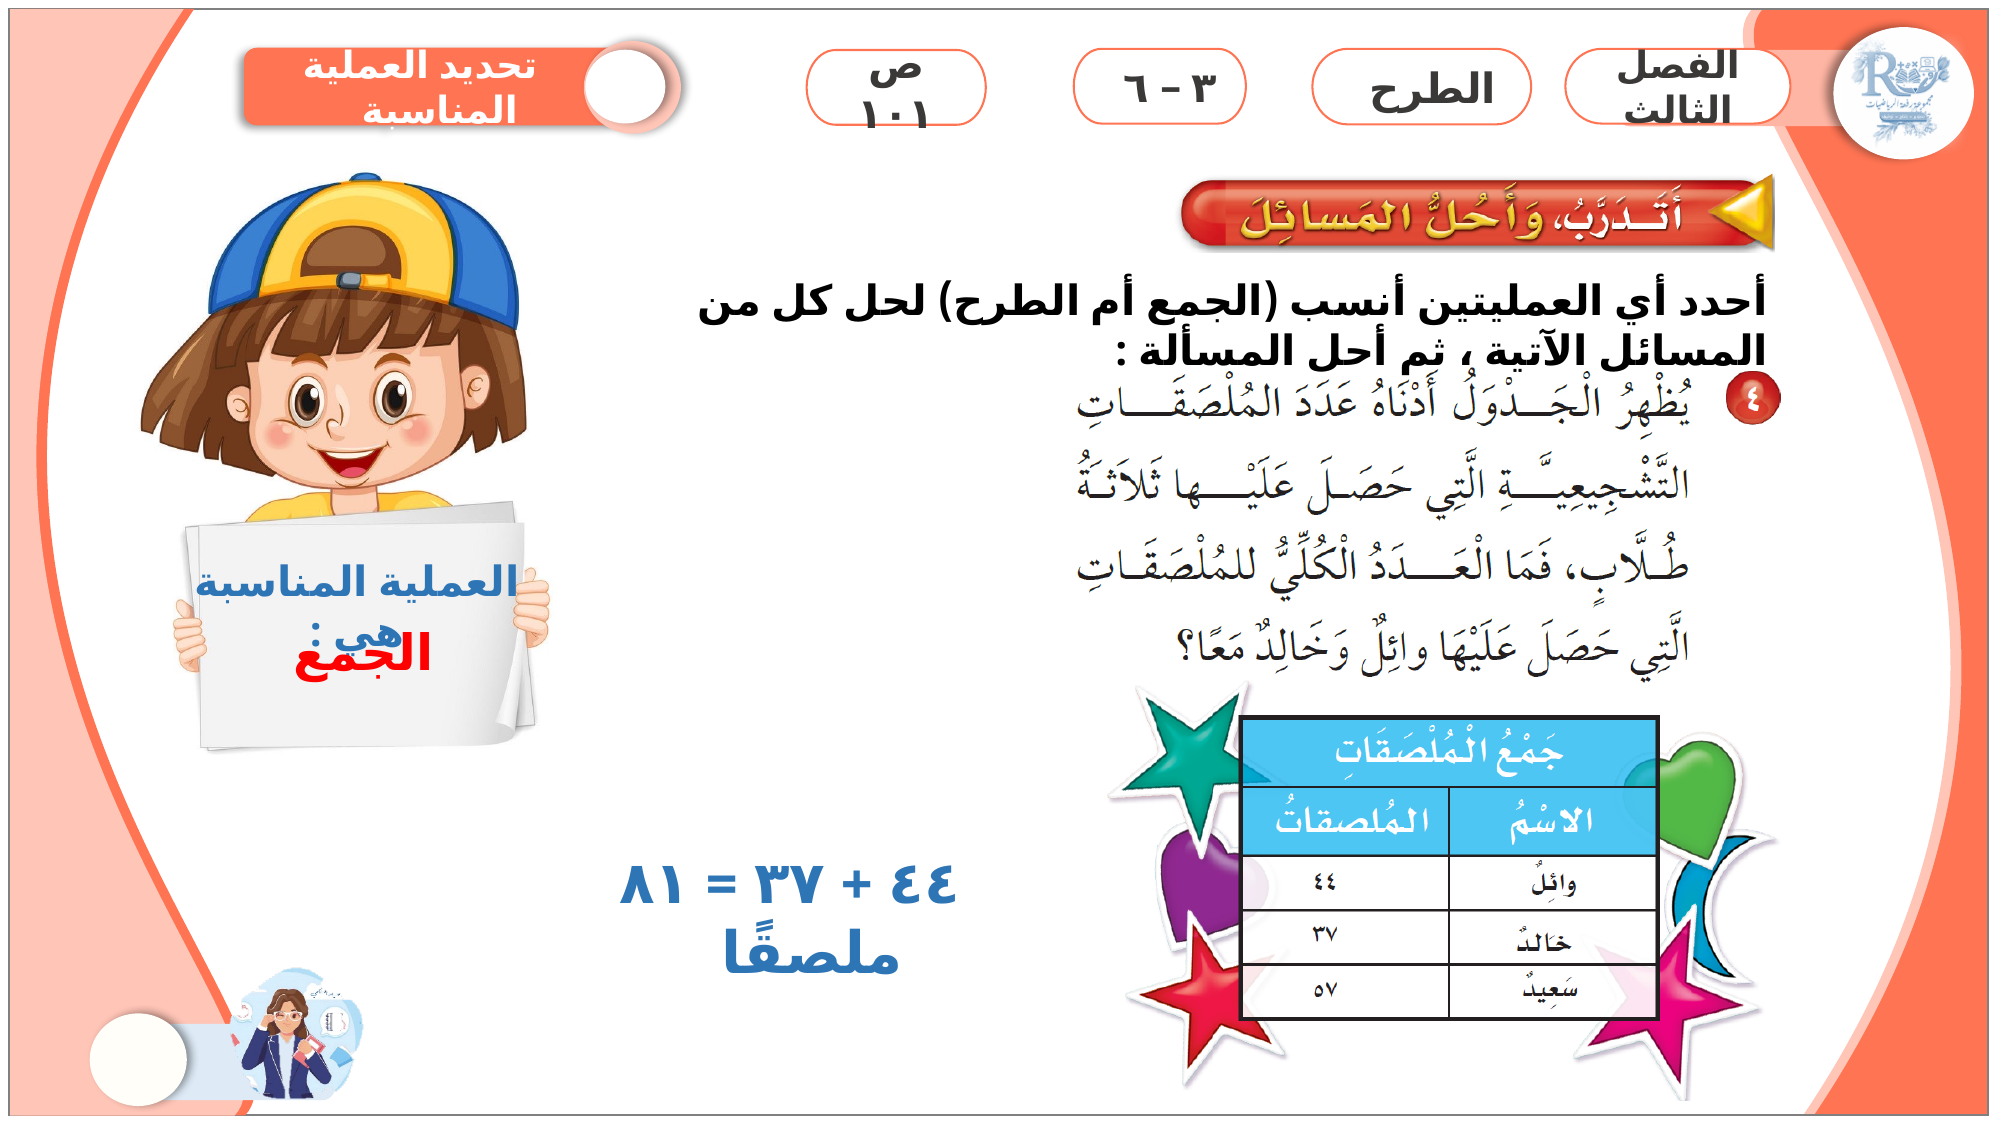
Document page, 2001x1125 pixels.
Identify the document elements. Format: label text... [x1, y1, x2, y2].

text_box [582, 39, 682, 135]
text_box [584, 48, 667, 125]
picture [1841, 29, 1970, 157]
text_box الطرح [1311, 47, 1533, 126]
text_box أحدد أي العمليتين أنسب (الجمع أم الطرح) لحل كل من المسائل الآتية ، ثم أحل المسألة : [556, 266, 1783, 382]
picture [1174, 164, 1789, 253]
text_box [9, 8, 242, 1117]
text_box [1622, 48, 1836, 128]
text_box ص ١٠١ [805, 48, 987, 126]
text_box ٤٤ + ٣٧ = ٨١ ملصقًا [529, 837, 1043, 993]
text_box الفصل الثالث [1564, 47, 1792, 125]
text_box [1881, 157, 1927, 161]
picture [1043, 347, 1800, 1101]
text_box [88, 1012, 188, 1108]
text_box [19, 7, 222, 1012]
picture [222, 959, 370, 1107]
text_box [236, 1107, 253, 1117]
picture [134, 163, 556, 755]
text_box [1970, 68, 1975, 118]
text_box ٣ – ٦ [1072, 47, 1247, 125]
text_box [49, 8, 1989, 1116]
text_box [177, 1022, 222, 1102]
text_box [1832, 61, 1841, 126]
